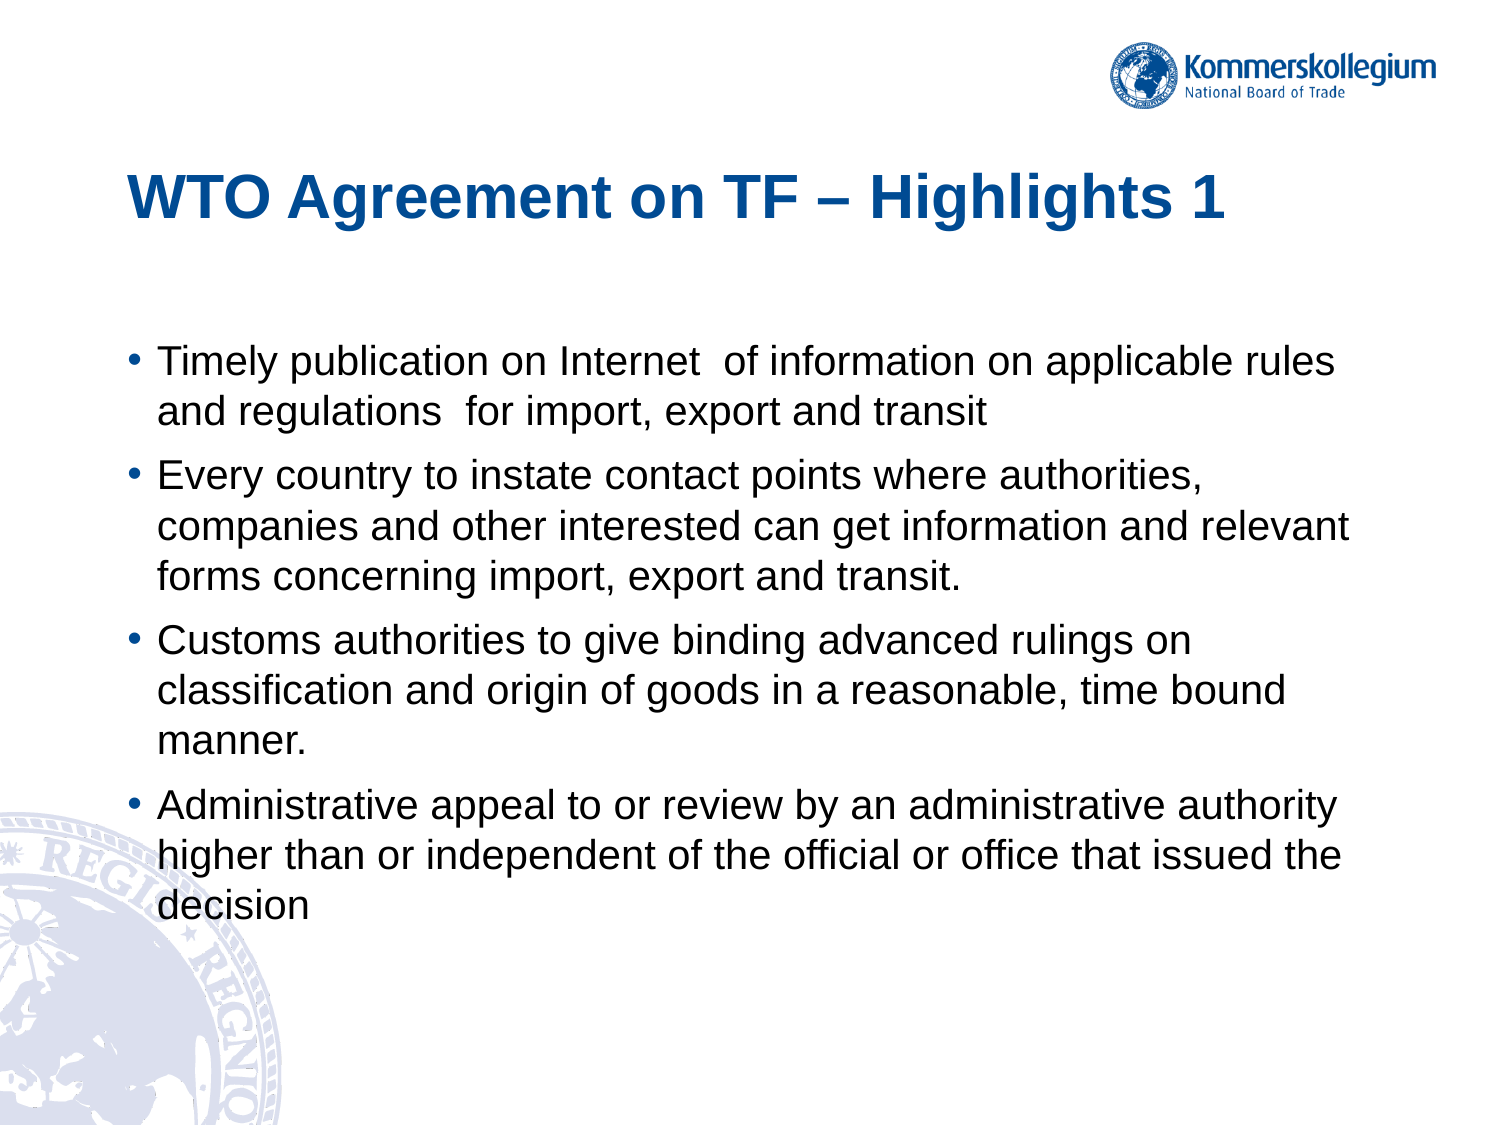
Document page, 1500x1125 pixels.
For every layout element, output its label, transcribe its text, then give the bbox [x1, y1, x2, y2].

picture [0, 812, 282, 1125]
list Timely publication on Internet of information on applicable rules and regulations for import, export and transit Every country to instate contact points where authorities, companies and other interested can get information and relevant forms concerning import, export and transit. Customs authorities to give binding advanced rulings on classification and origin of goods in a reasonable, time bound manner. Administrative appeal to or review by an administrative authority higher than or independent of the official or office that issued the decision [112, 326, 1388, 846]
picture [1110, 42, 1436, 109]
title WTO Agreement on TF – Highlights 1 [112, 149, 1388, 291]
